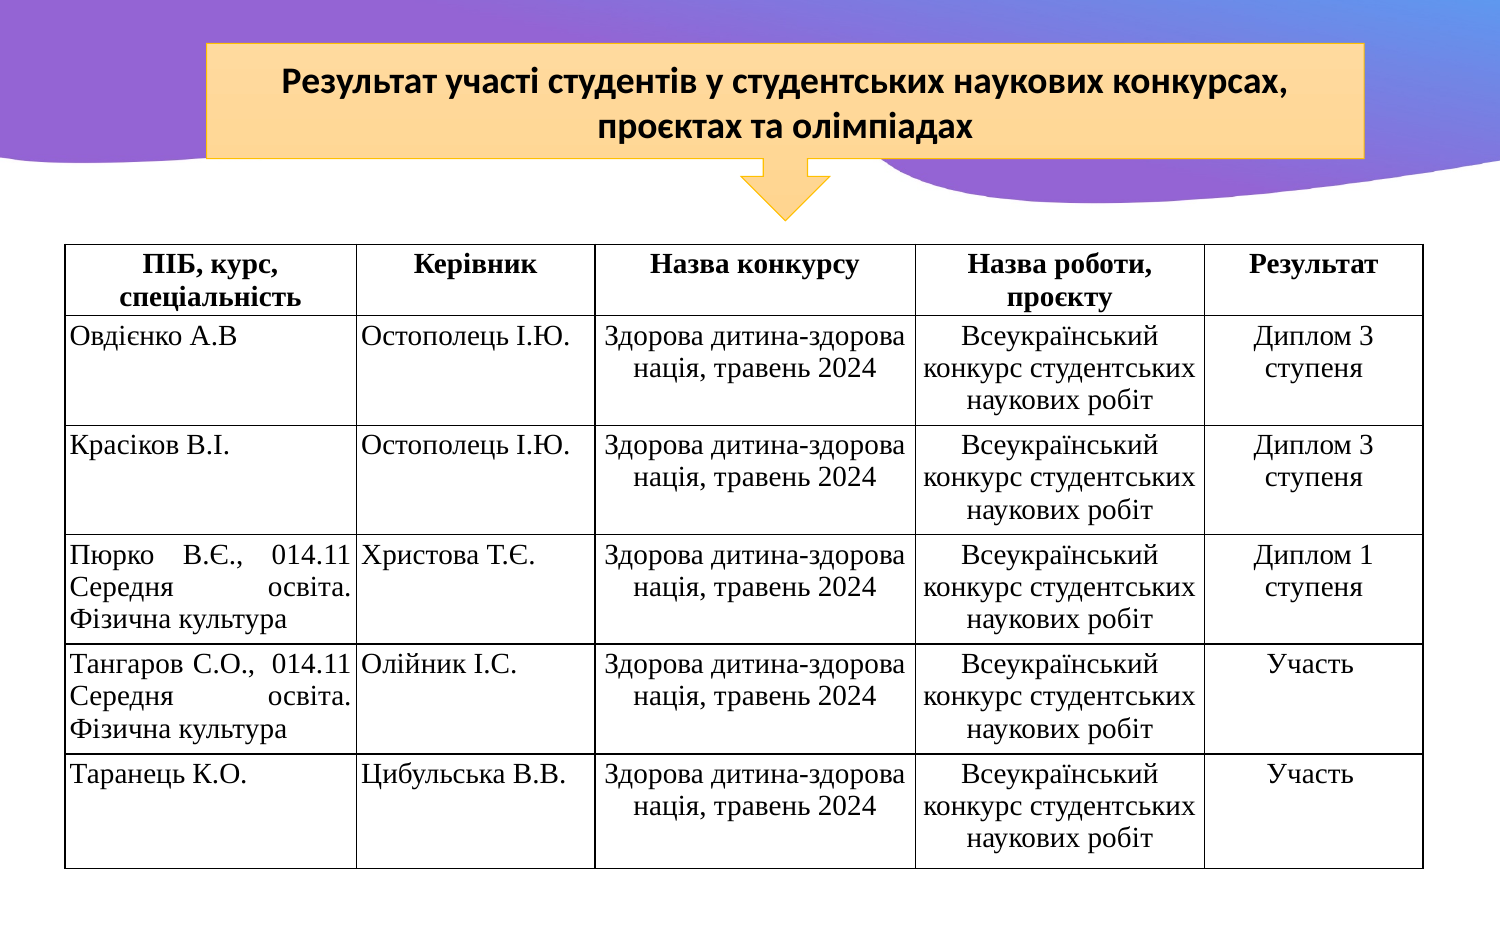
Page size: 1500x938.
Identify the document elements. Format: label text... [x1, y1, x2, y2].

table_header Результат [1205, 245, 1422, 315]
table_cell Здорова дитина-здорова нація, травень 2024 [596, 316, 915, 425]
table_cell Здорова дитина-здорова нація, травень 2024 [596, 755, 915, 868]
table_header Назва роботи, проєкту [916, 245, 1204, 315]
table_cell Таранець К.О. [66, 755, 356, 868]
picture [0, 75, 1500, 938]
table_cell Красіков В.І. [66, 426, 356, 534]
table_cell Диплом 1 ступеня [1205, 535, 1422, 643]
table_cell Всеукраїнський конкурс студентських наукових робіт [916, 316, 1204, 425]
table_cell Всеукраїнський конкурс студентських наукових робіт [916, 755, 1204, 868]
table_cell Цибульська В.В. [357, 755, 594, 868]
table_cell Здорова дитина-здорова нація, травень 2024 [596, 426, 915, 534]
table_cell Остополець І.Ю. [357, 426, 594, 534]
table_header Керівник [357, 245, 594, 315]
table_cell Диплом 3 ступеня [1205, 426, 1422, 534]
table_header ПІБ, курс, спеціальність [66, 245, 356, 315]
table_cell Всеукраїнський конкурс студентських наукових робіт [916, 645, 1204, 753]
table_cell Всеукраїнський конкурс студентських наукових робіт [916, 426, 1204, 534]
table_cell Пюрко В.Є., 014.11 Середня освіта. Фізична культура [66, 535, 356, 643]
table_cell Остополець І.Ю. [357, 316, 594, 425]
table_header Назва конкурсу [596, 245, 915, 315]
table_cell Участь [1205, 755, 1422, 868]
table_cell Христова Т.Є. [357, 535, 594, 643]
text_box [0, 0, 1500, 75]
table_cell Здорова дитина-здорова нація, травень 2024 [596, 645, 915, 753]
table_cell Овдієнко А.В [66, 316, 356, 425]
table_cell Здорова дитина-здорова нація, травень 2024 [596, 535, 915, 643]
table_cell Участь [1205, 645, 1422, 753]
text_box Результат участі студентів у студентських наукових конкурсах, проєктах та олімпіадах [206, 75, 1365, 222]
table_cell Олійник І.С. [357, 645, 594, 753]
table_cell Диплом 3 ступеня [1205, 316, 1422, 425]
table_cell Тангаров С.О., 014.11 Середня освіта. Фізична культура [66, 645, 356, 753]
table_cell Всеукраїнський конкурс студентських наукових робіт [916, 535, 1204, 643]
